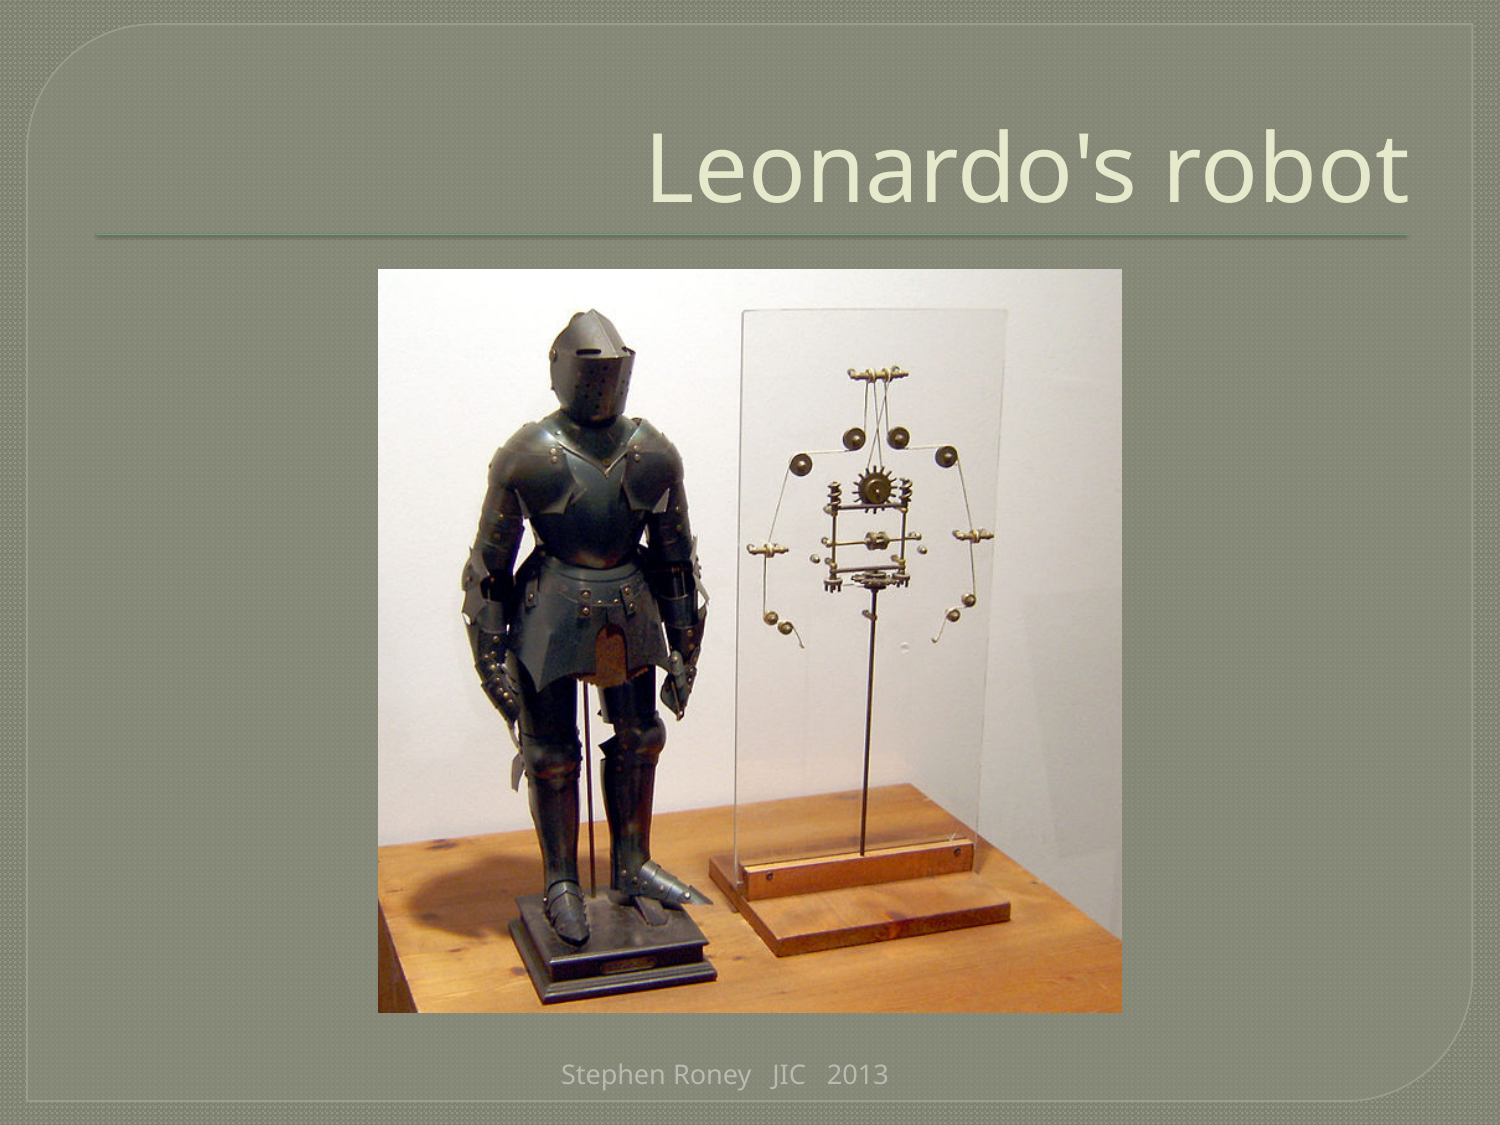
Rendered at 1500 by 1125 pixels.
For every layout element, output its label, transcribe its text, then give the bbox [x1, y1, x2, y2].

title Leonardo's robot [75, 41, 1425, 230]
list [378, 269, 1122, 1013]
footer Stephen Roney JIC 2013 [212, 1050, 904, 1095]
